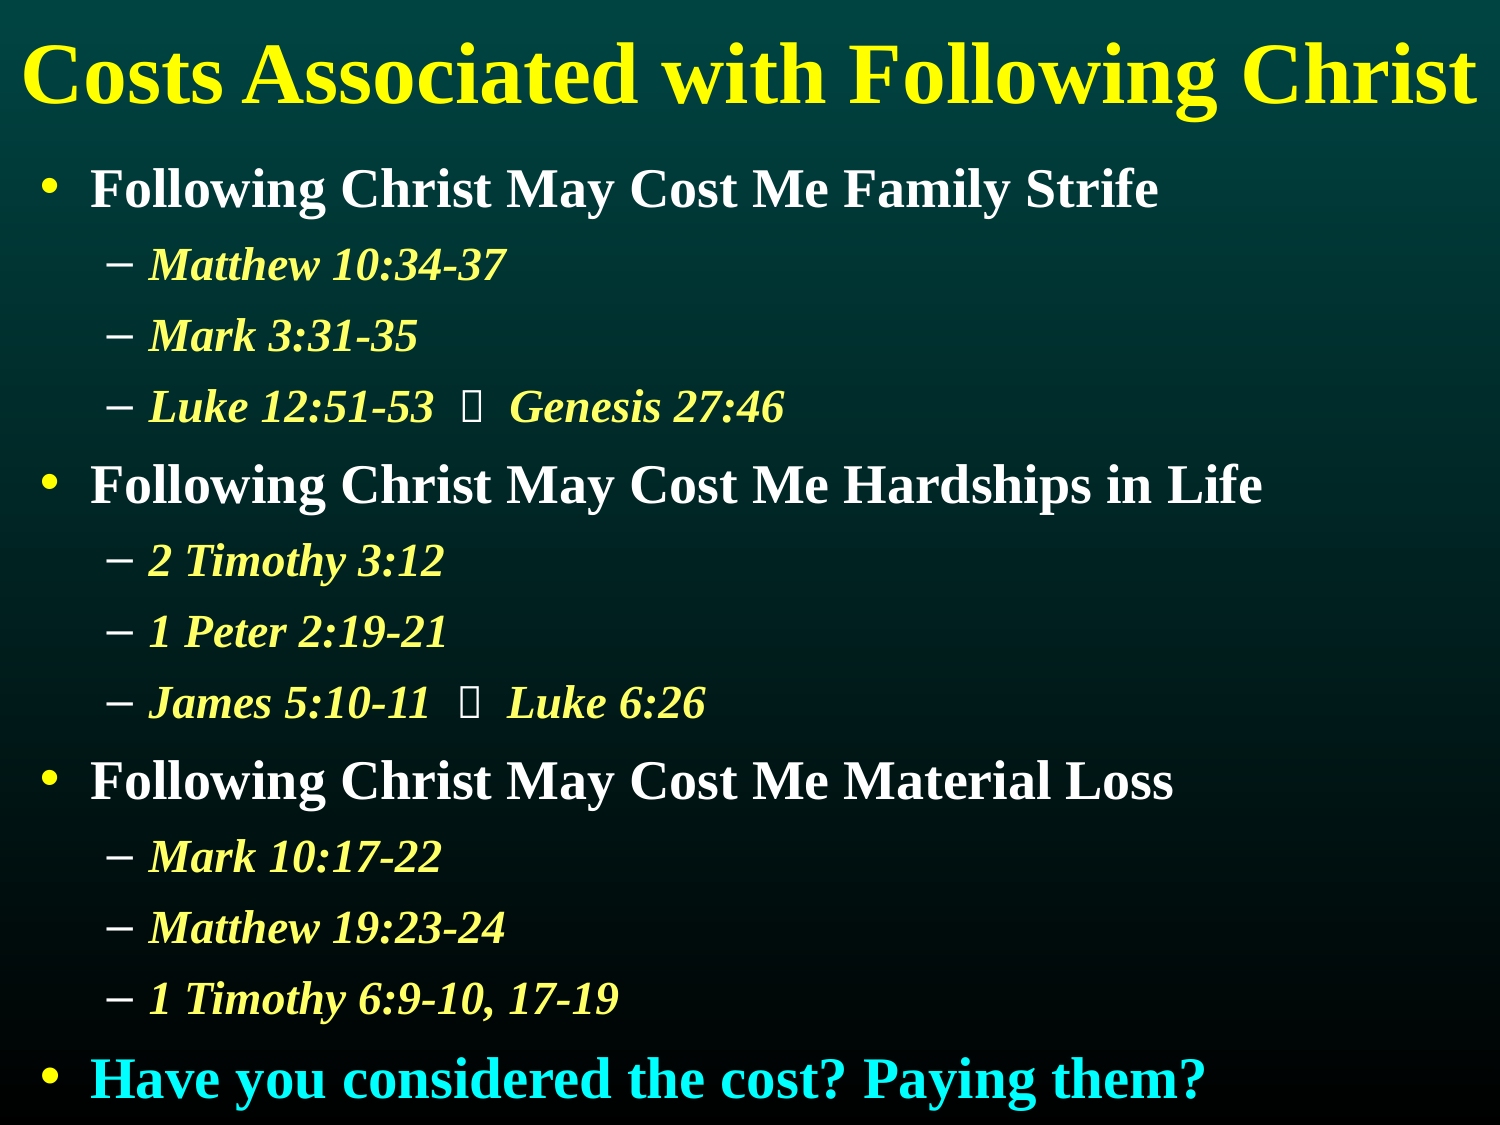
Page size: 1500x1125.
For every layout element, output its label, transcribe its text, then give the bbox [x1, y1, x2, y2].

title Costs Associated with Following Christ [0, 0, 1500, 138]
list Following Christ May Cost Me Family Strife Matthew 10:34-37 Mark 3:31-35 Luke 12:51-53  Genesis 27:46 Following Christ May Cost Me Hardships in Life 2 Timothy 3:12 1 Peter 2:19-21 James 5:10-11  Luke 6:26 Following Christ May Cost Me Material Loss Mark 10:17-22 Matthew 19:23-24 1 Timothy 6:9-10, 17-19 Have you considered the cost? Paying them? [24, 137, 1500, 1125]
